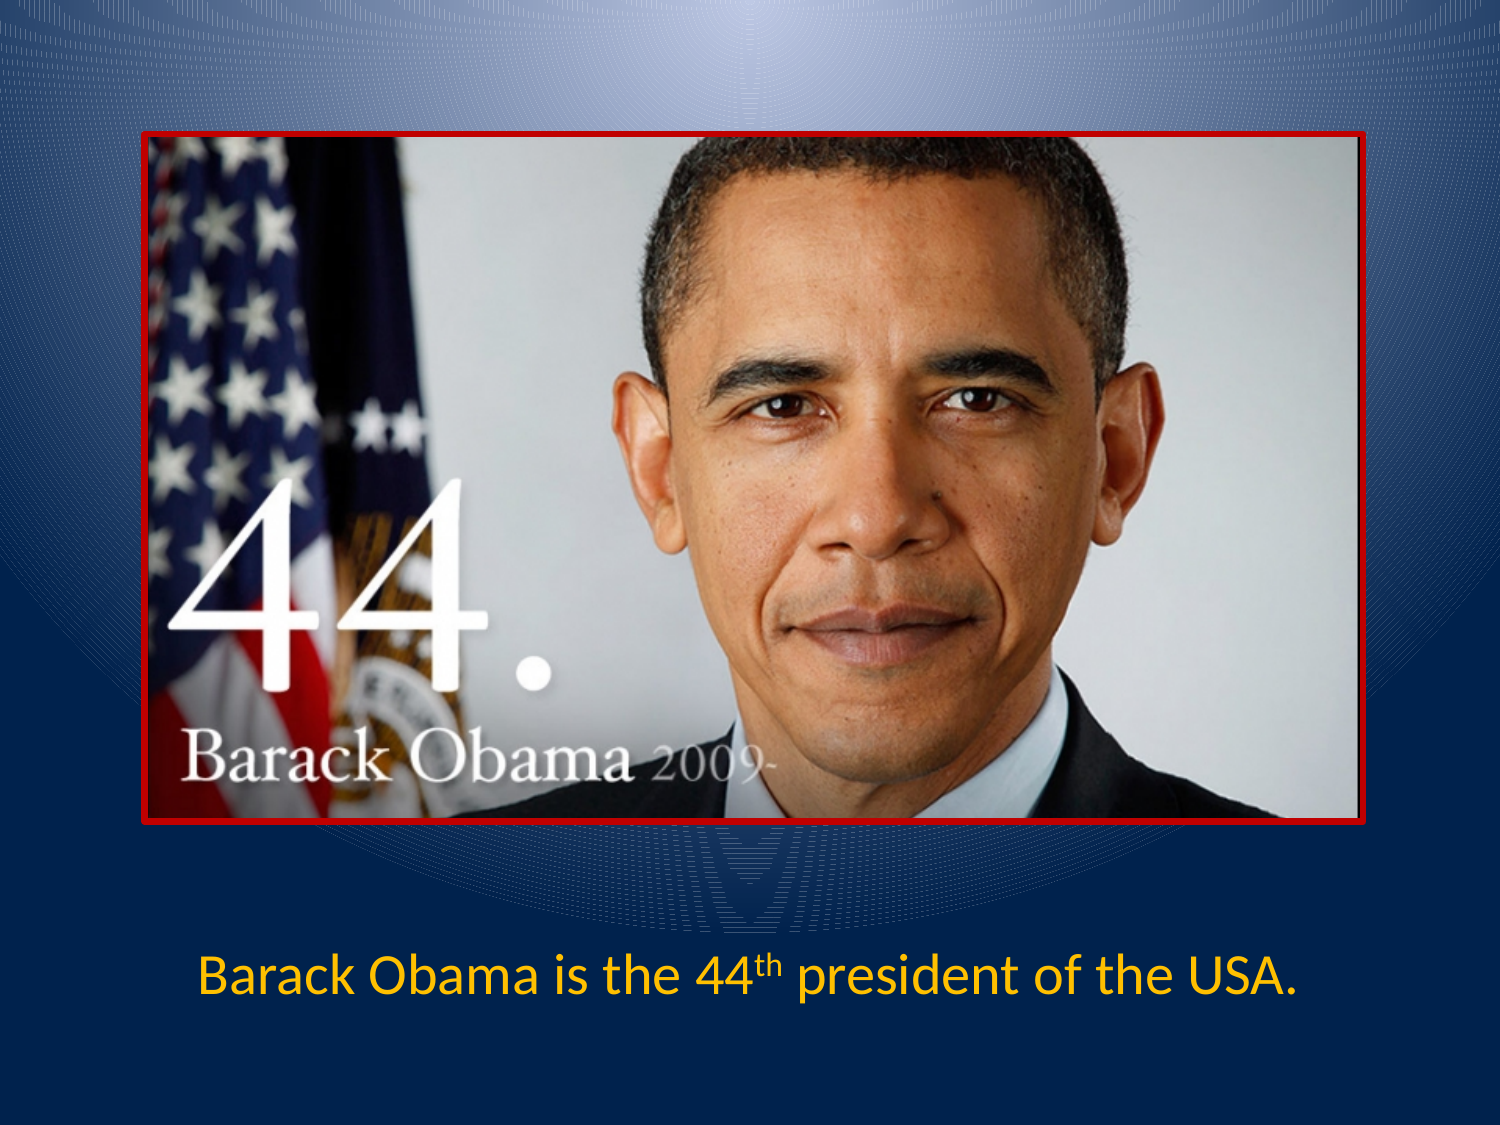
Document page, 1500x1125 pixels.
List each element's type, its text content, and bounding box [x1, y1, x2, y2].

picture [147, 136, 1361, 819]
text_box Barack Obama is the 44th president of the USA. [182, 928, 1447, 1014]
